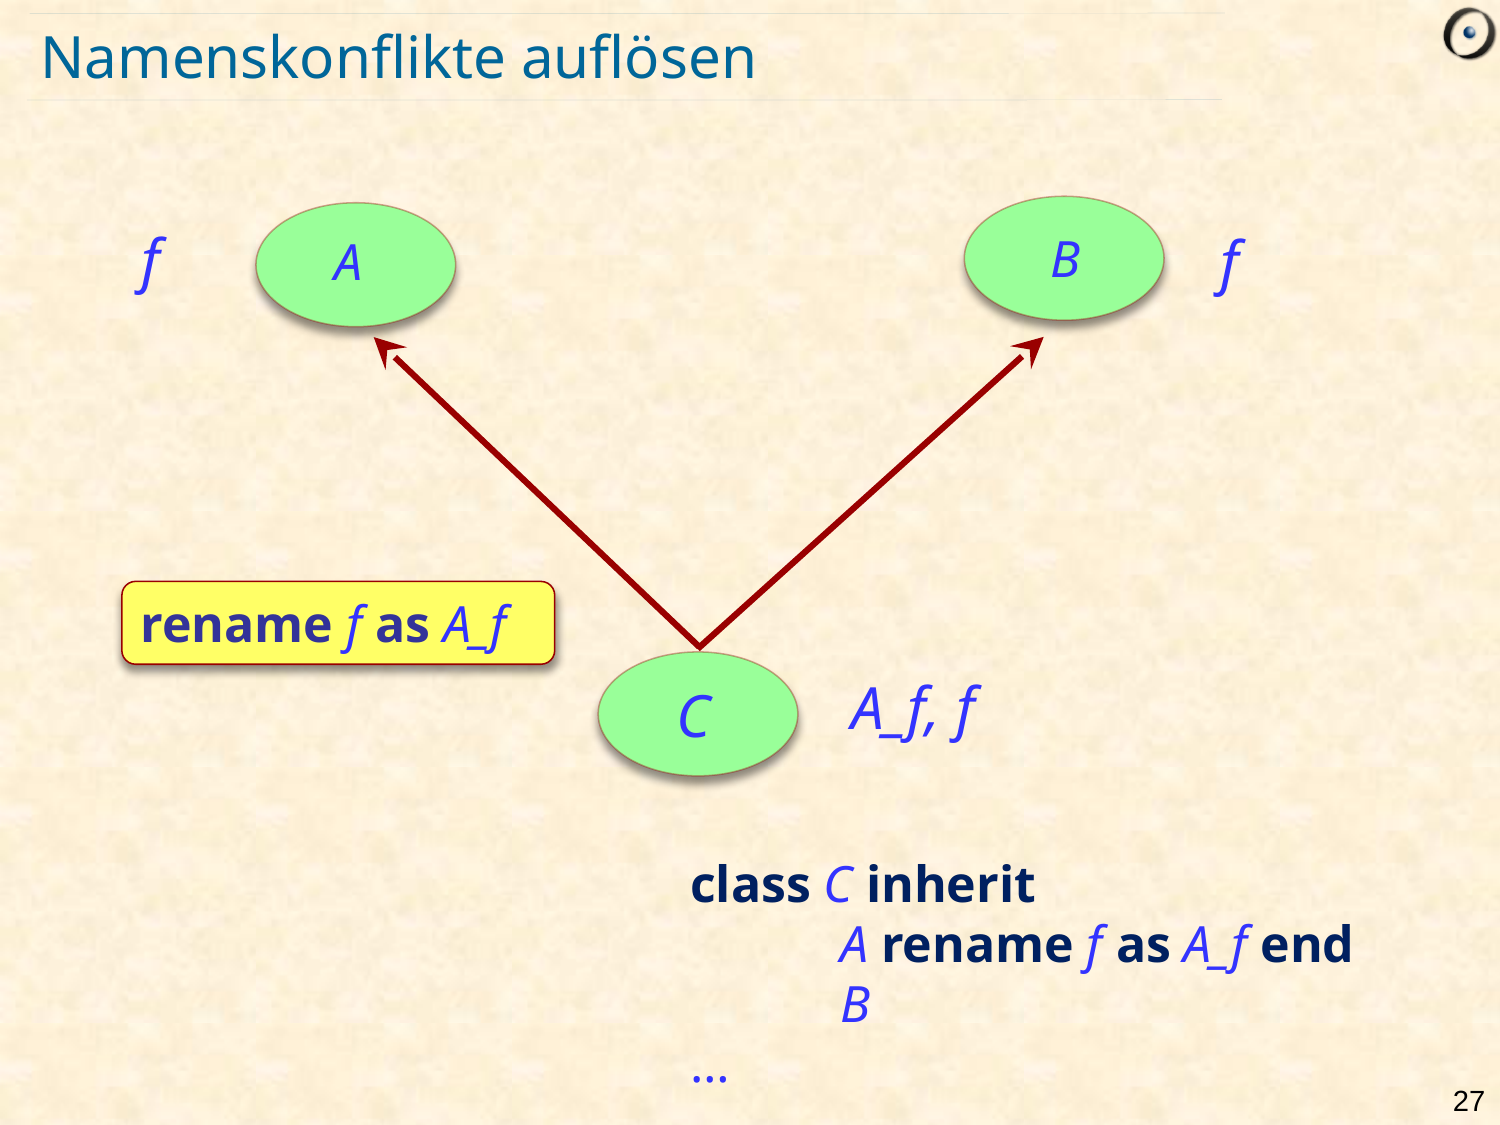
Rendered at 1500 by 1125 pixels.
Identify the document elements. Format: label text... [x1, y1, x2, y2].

text_box C [506, 671, 881, 757]
text_box A_f, f [836, 694, 1126, 745]
text_box [626, 757, 770, 776]
text_box [261, 202, 440, 327]
picture [0, 0, 1500, 1125]
text_box [373, 337, 396, 359]
text_box class C inherit A rename f as A_f end B … [690, 852, 1396, 1056]
text_box [626, 651, 771, 671]
text_box f [1205, 248, 1396, 299]
title Namenskonflikte auflösen [40, 19, 1344, 91]
text_box A [320, 222, 578, 298]
text_box B [929, 220, 1201, 296]
text_box [985, 196, 1143, 220]
text_box f [127, 245, 318, 296]
text_box rename f as A_f [121, 581, 555, 665]
text_box [1021, 336, 1044, 359]
text_box [985, 296, 1144, 321]
